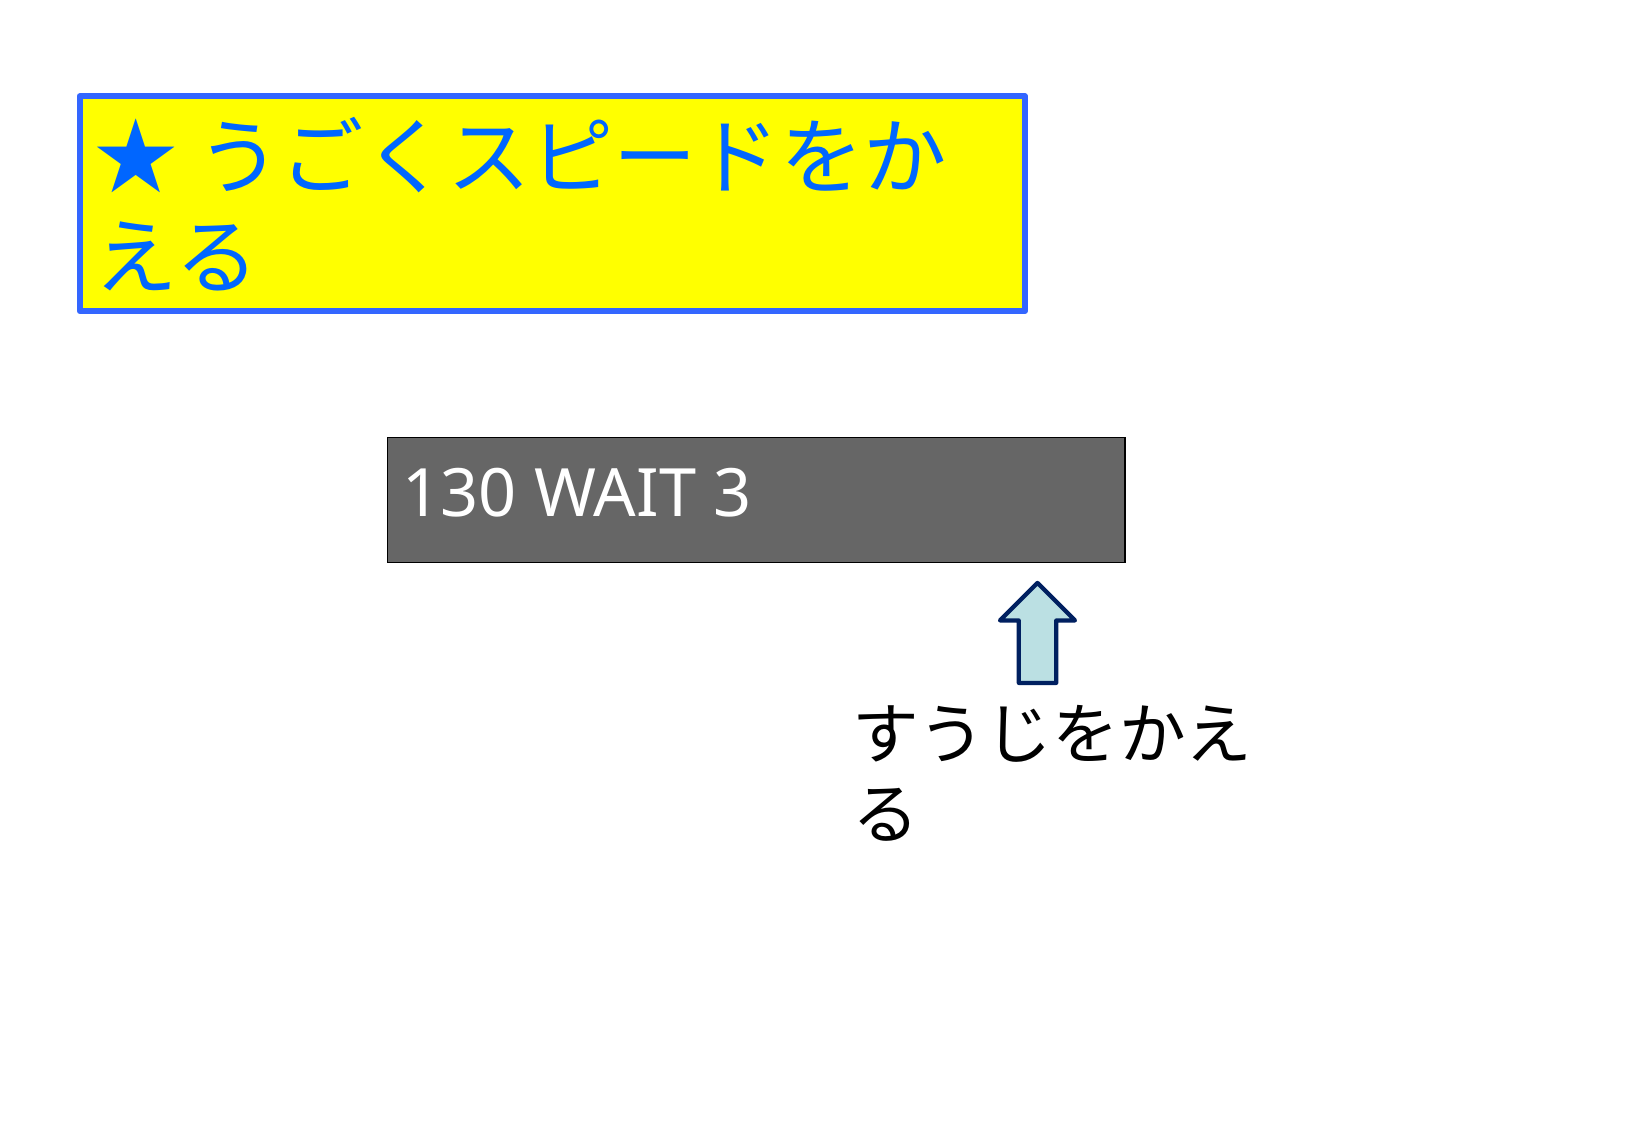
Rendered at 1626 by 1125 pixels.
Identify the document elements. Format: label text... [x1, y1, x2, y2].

text_box すうじをかえる [837, 684, 1275, 860]
text_box ★うごくスピードをかえる [79, 96, 1025, 311]
text_box 130 WAIT 3 [387, 437, 1125, 563]
text_box [998, 580, 1077, 686]
